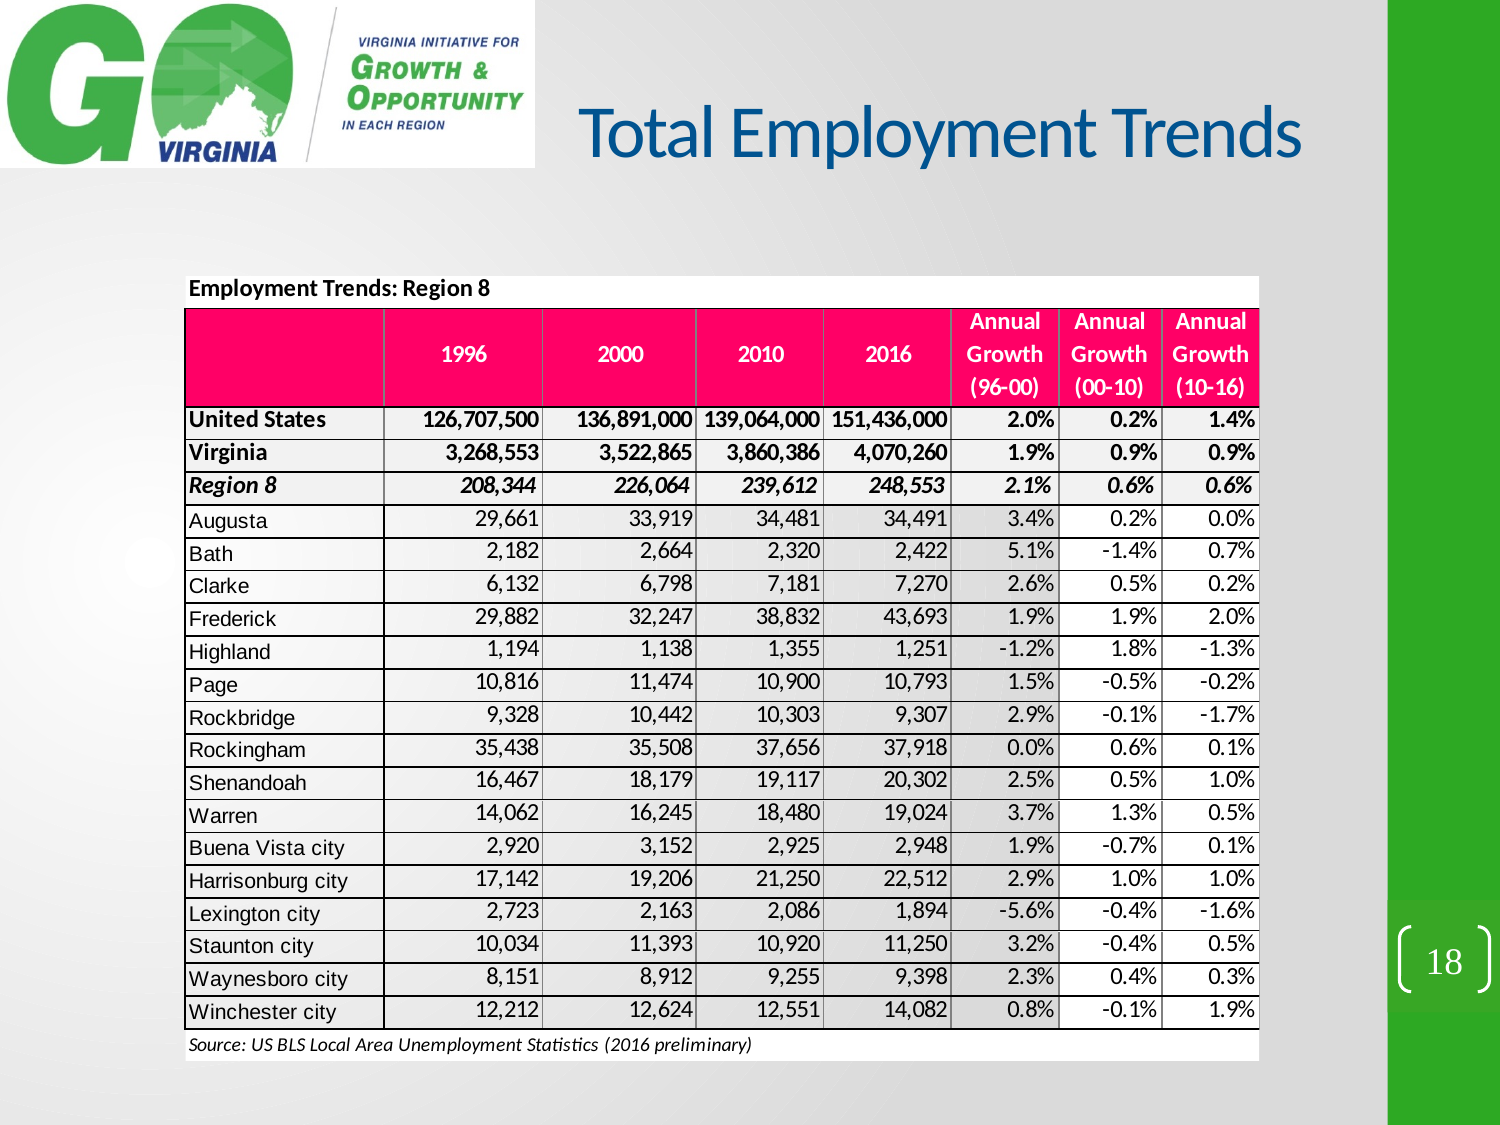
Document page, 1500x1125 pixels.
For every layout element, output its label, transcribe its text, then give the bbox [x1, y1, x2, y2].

picture [0, 0, 535, 168]
title Total Employment Trends [559, 33, 1323, 222]
slide_number 18 [1397, 925, 1492, 994]
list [183, 274, 1262, 1063]
